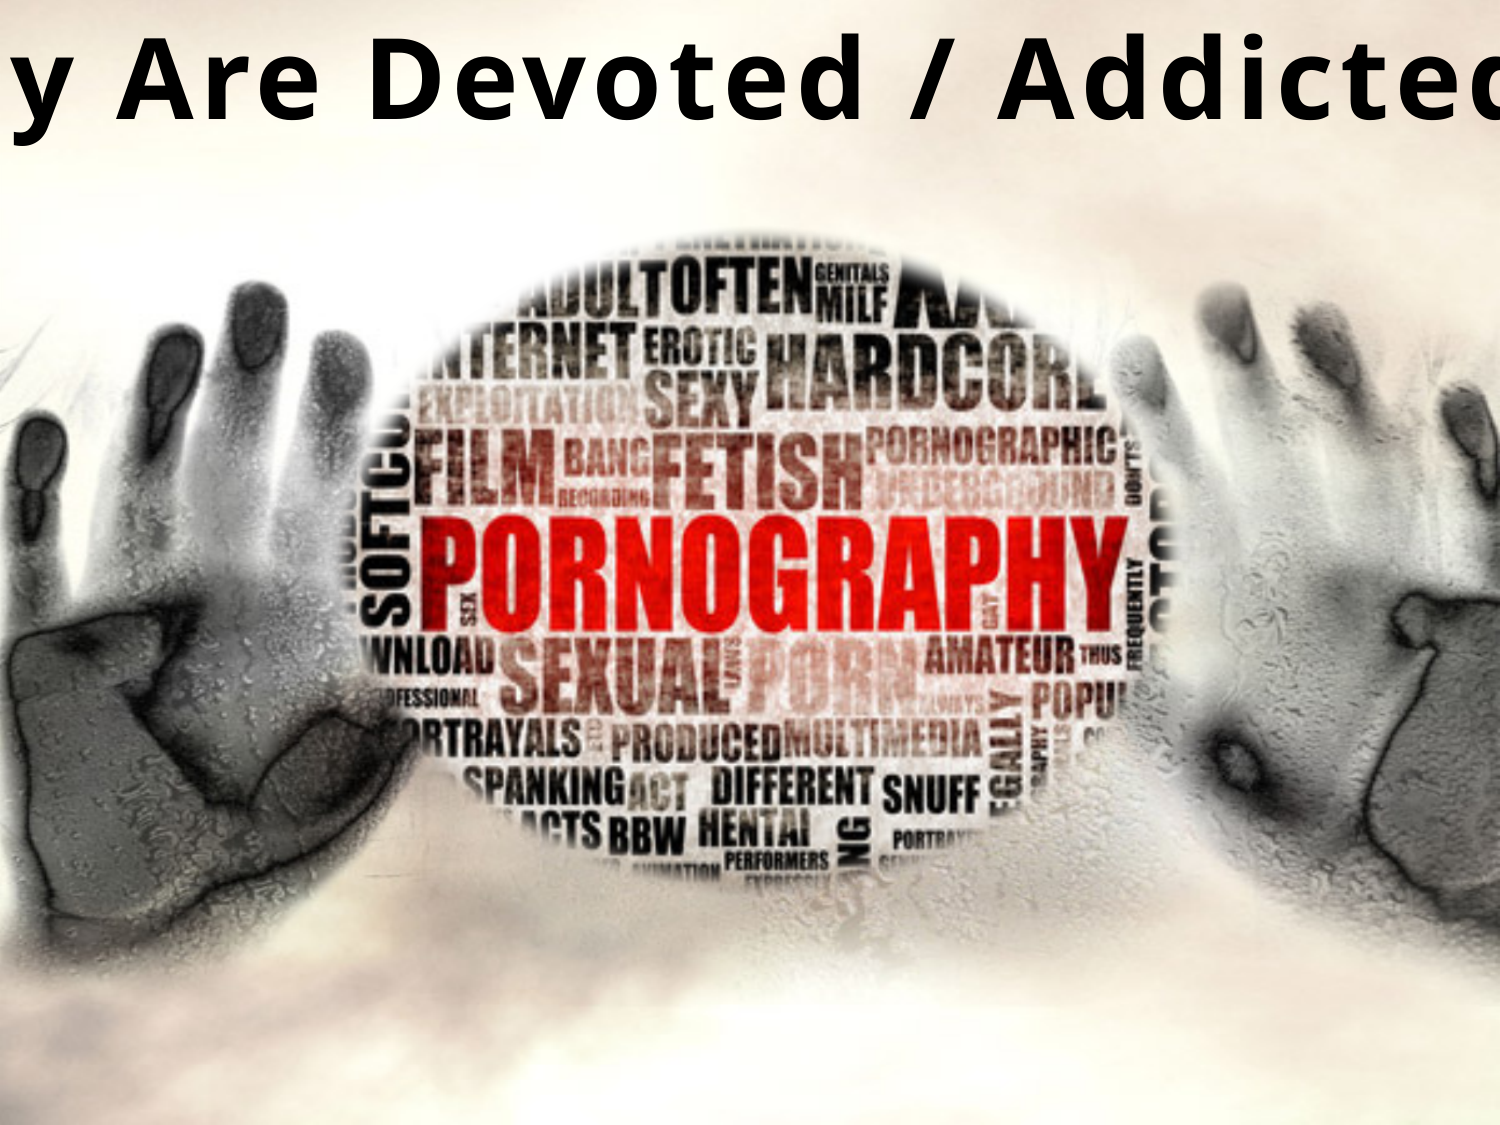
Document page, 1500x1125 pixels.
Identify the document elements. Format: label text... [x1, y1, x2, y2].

text_box Many Are Devoted / Addicted To: [0, 0, 1500, 150]
picture [0, 150, 1500, 1125]
